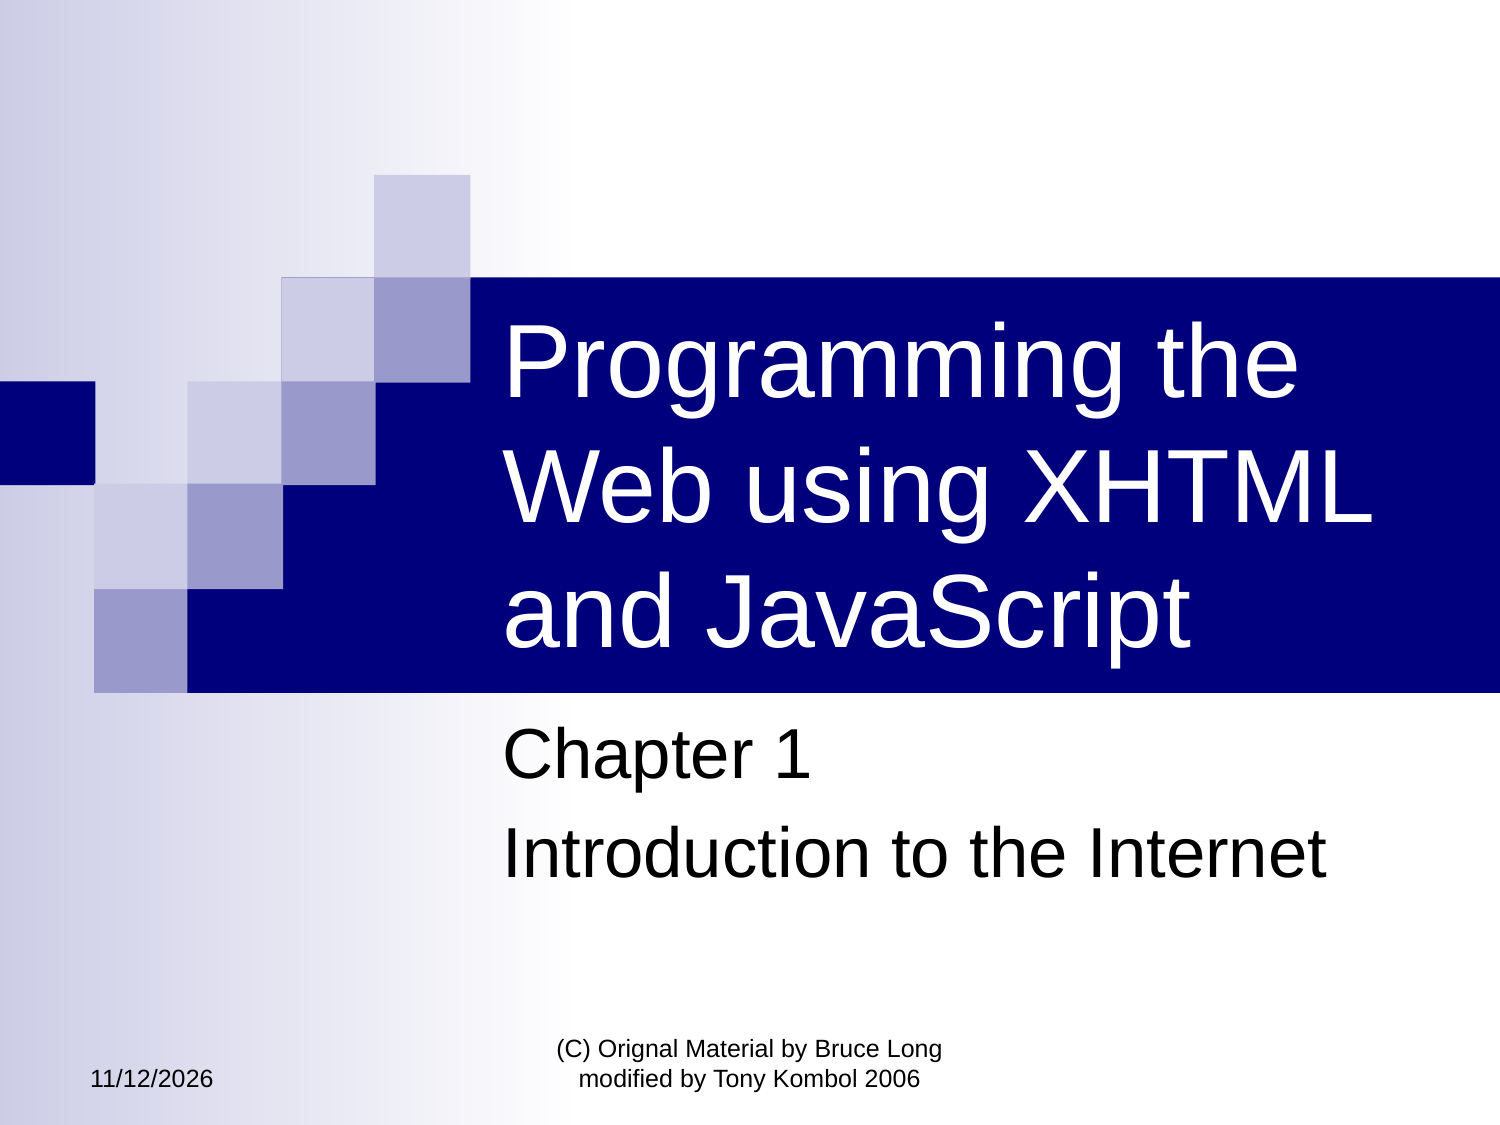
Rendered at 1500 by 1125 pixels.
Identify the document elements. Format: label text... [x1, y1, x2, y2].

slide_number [74, 1024, 426, 1101]
subtitle Chapter 1 Introduction to the Internet [487, 699, 1476, 988]
title Programming the Web using XHTML and JavaScript [487, 299, 1476, 663]
footer (C) Orignal Material by Bruce Long modified by Tony Kombol 2006 [512, 1024, 988, 1101]
